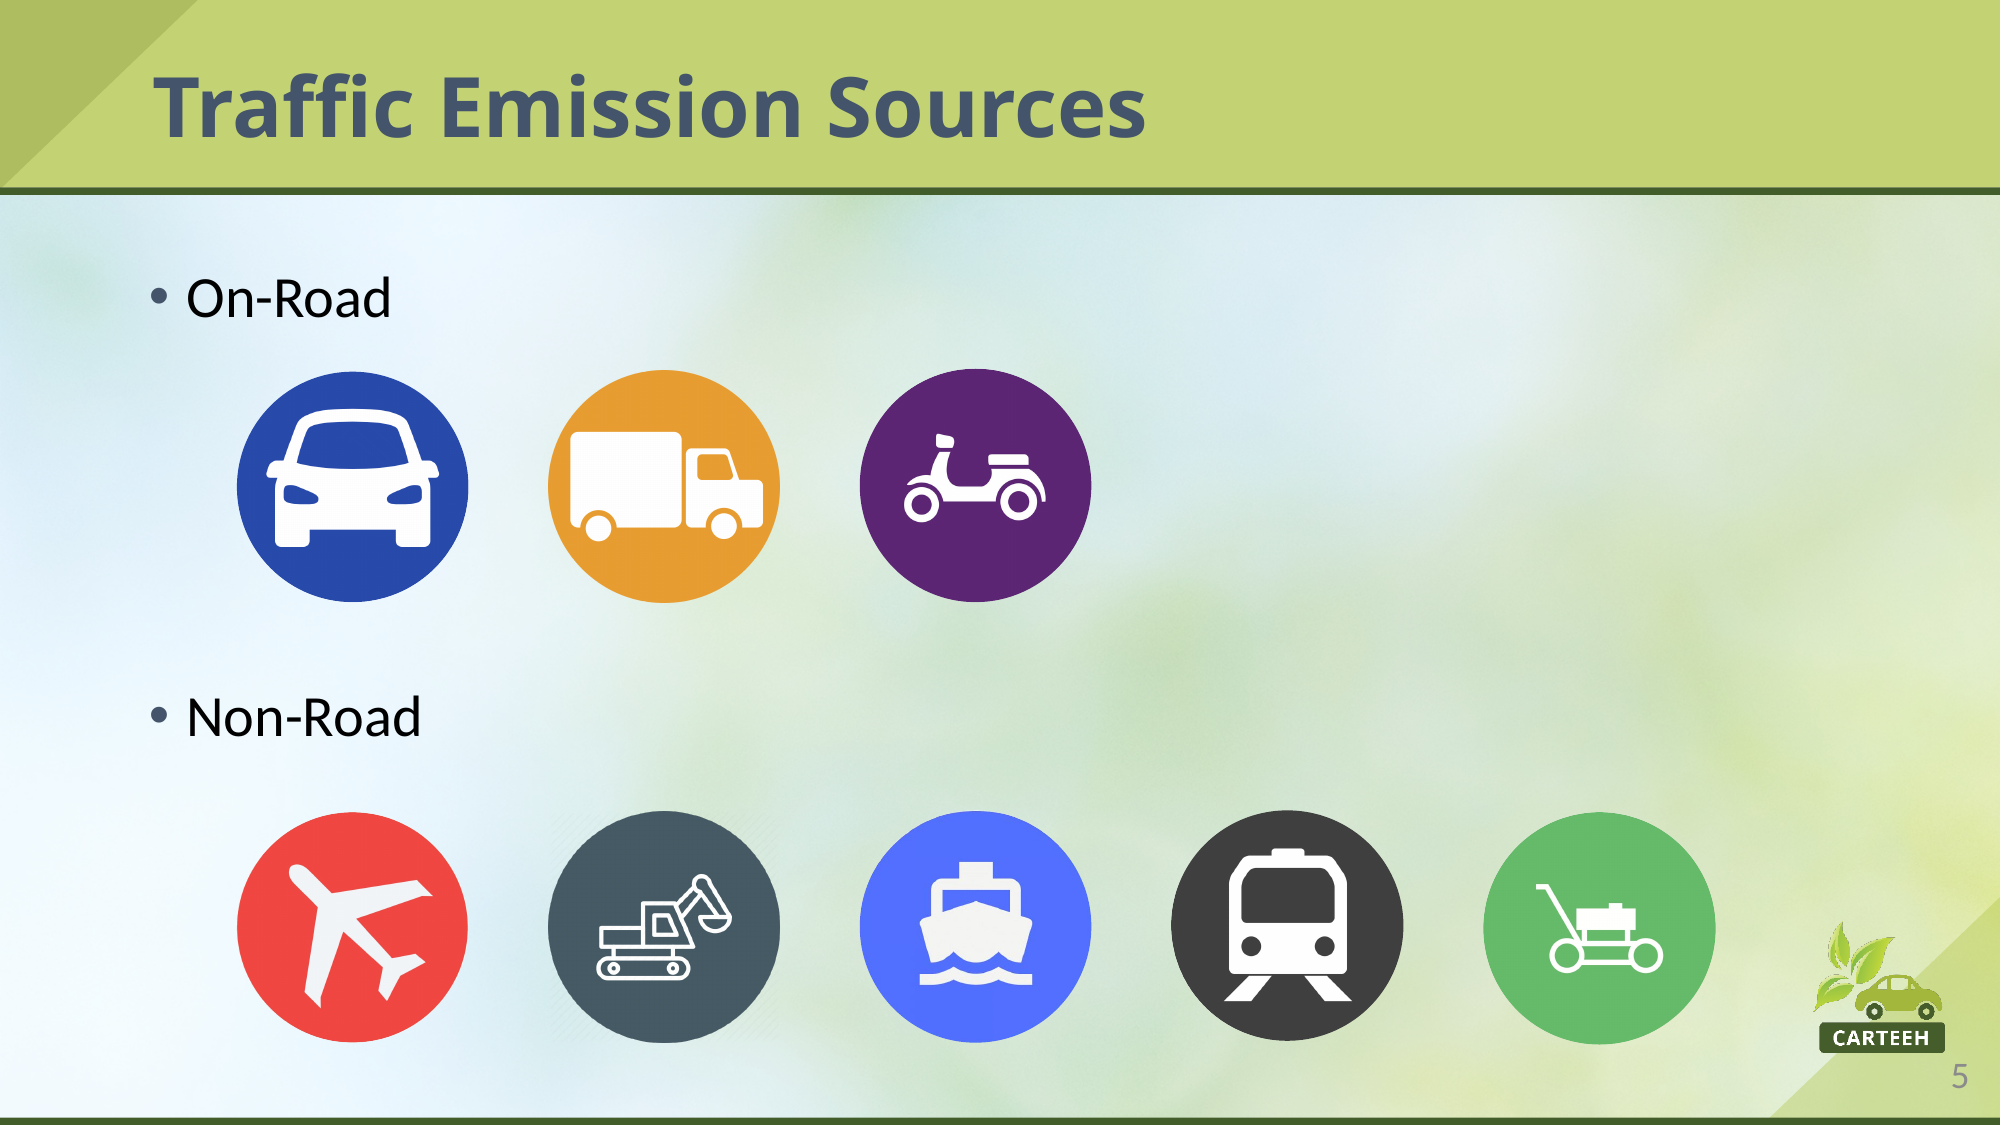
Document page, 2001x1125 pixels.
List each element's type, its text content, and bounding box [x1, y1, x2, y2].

picture [1813, 920, 1945, 1053]
picture [1171, 810, 1404, 1041]
picture [236, 371, 469, 603]
picture [1483, 812, 1716, 1045]
list On-Road Non-Road [133, 260, 1859, 1043]
title Traffic Emission Sources [137, 34, 1863, 188]
picture [859, 810, 1092, 1043]
picture [548, 811, 780, 1043]
picture [859, 368, 1092, 603]
picture [548, 370, 780, 603]
picture [236, 812, 469, 1043]
